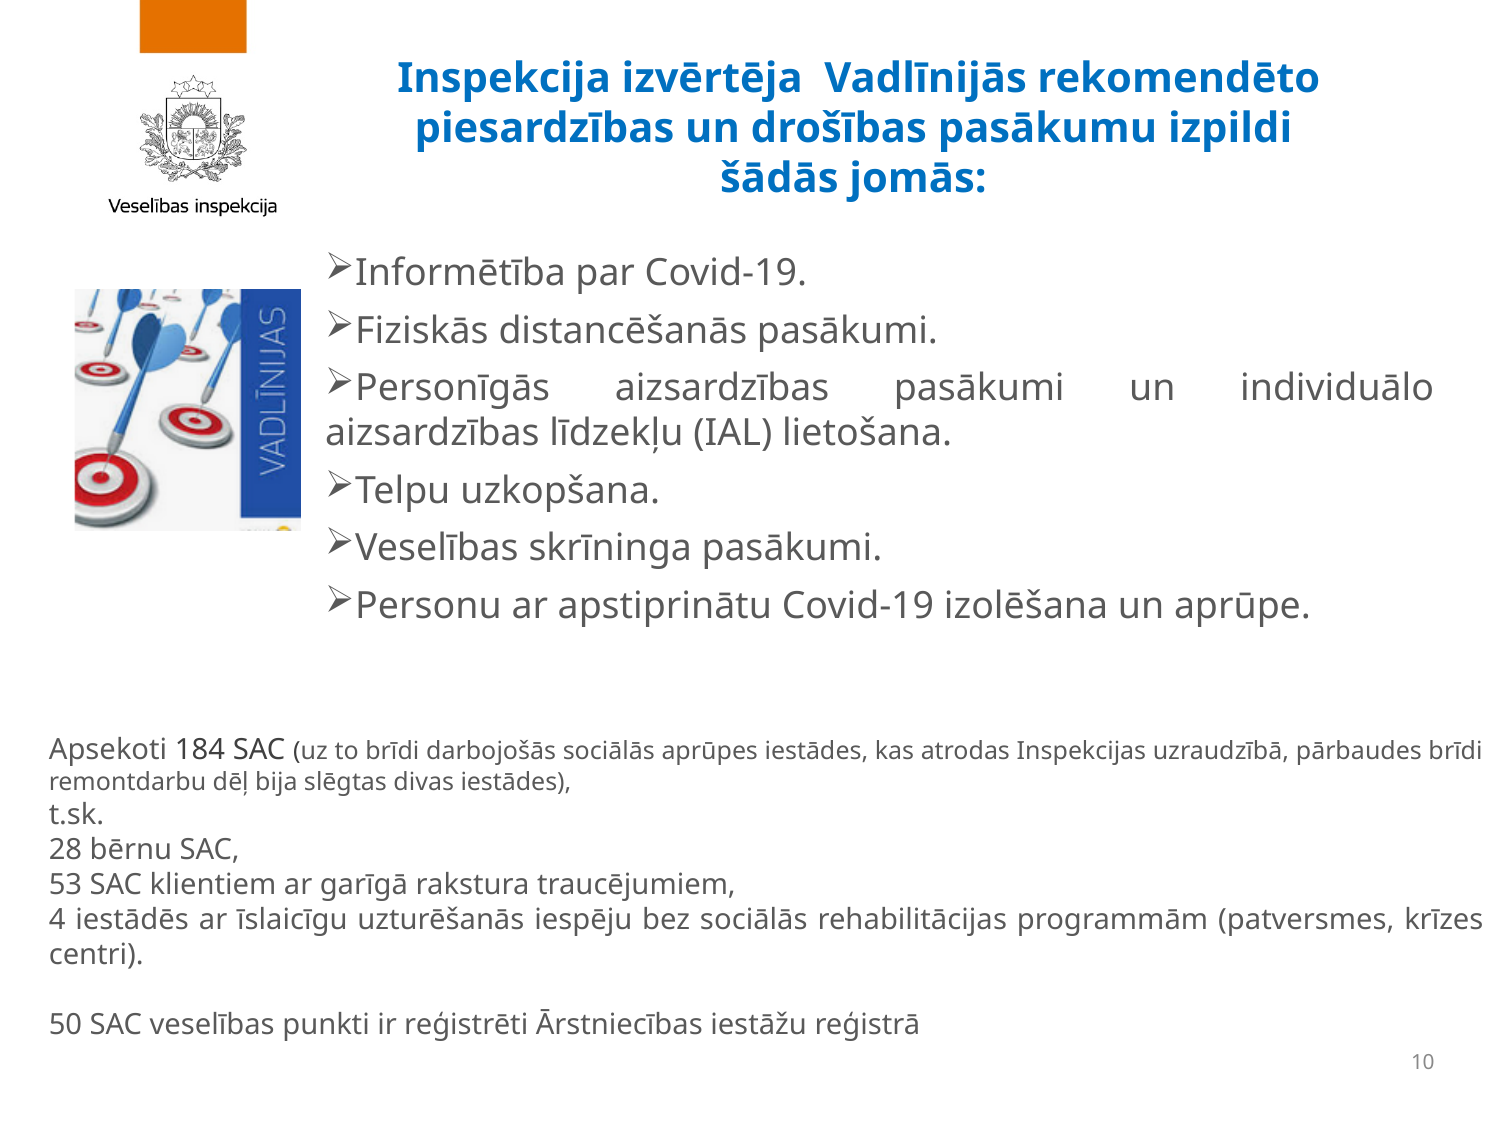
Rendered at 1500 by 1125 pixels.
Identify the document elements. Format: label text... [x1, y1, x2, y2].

picture [48, 0, 338, 531]
text_box Apsekoti 184 SAC (uz to brīdi darbojošās sociālās aprūpes iestādes, kas atrodas Inspekcijas uzraudzībā, pārbaudes brīdi remontdarbu dēļ bija slēgtas divas iestādes), t.sk. 28 bērnu SAC, 53 SAC klientiem ar garīgā rakstura traucējumiem, 4 iestādēs ar īslaicīgu uzturēšanās iespēju bez sociālās rehabilitācijas programmām (patversmes, krīzes centri). 50 SAC veselības punkti ir reģistrēti Ārstniecības iestāžu reģistrā [33, 722, 1500, 1048]
text_box Inspekcija izvērtēja Vadlīnijās rekomendēto piesardzības un drošības pasākumu izpildi šādās jomās: [247, 43, 1471, 248]
text_box Informētība par Covid-19. Fiziskās distancēšanās pasākumi. Personīgās aizsardzības pasākumi un individuālo aizsardzības līdzekļu (IAL) lietošana. Telpu uzkopšana. Veselības skrīninga pasākumi. Personu ar apstiprinātu Covid-19 izolēšana un aprūpe. [310, 248, 1450, 634]
slide_number 10 [1332, 1048, 1450, 1088]
